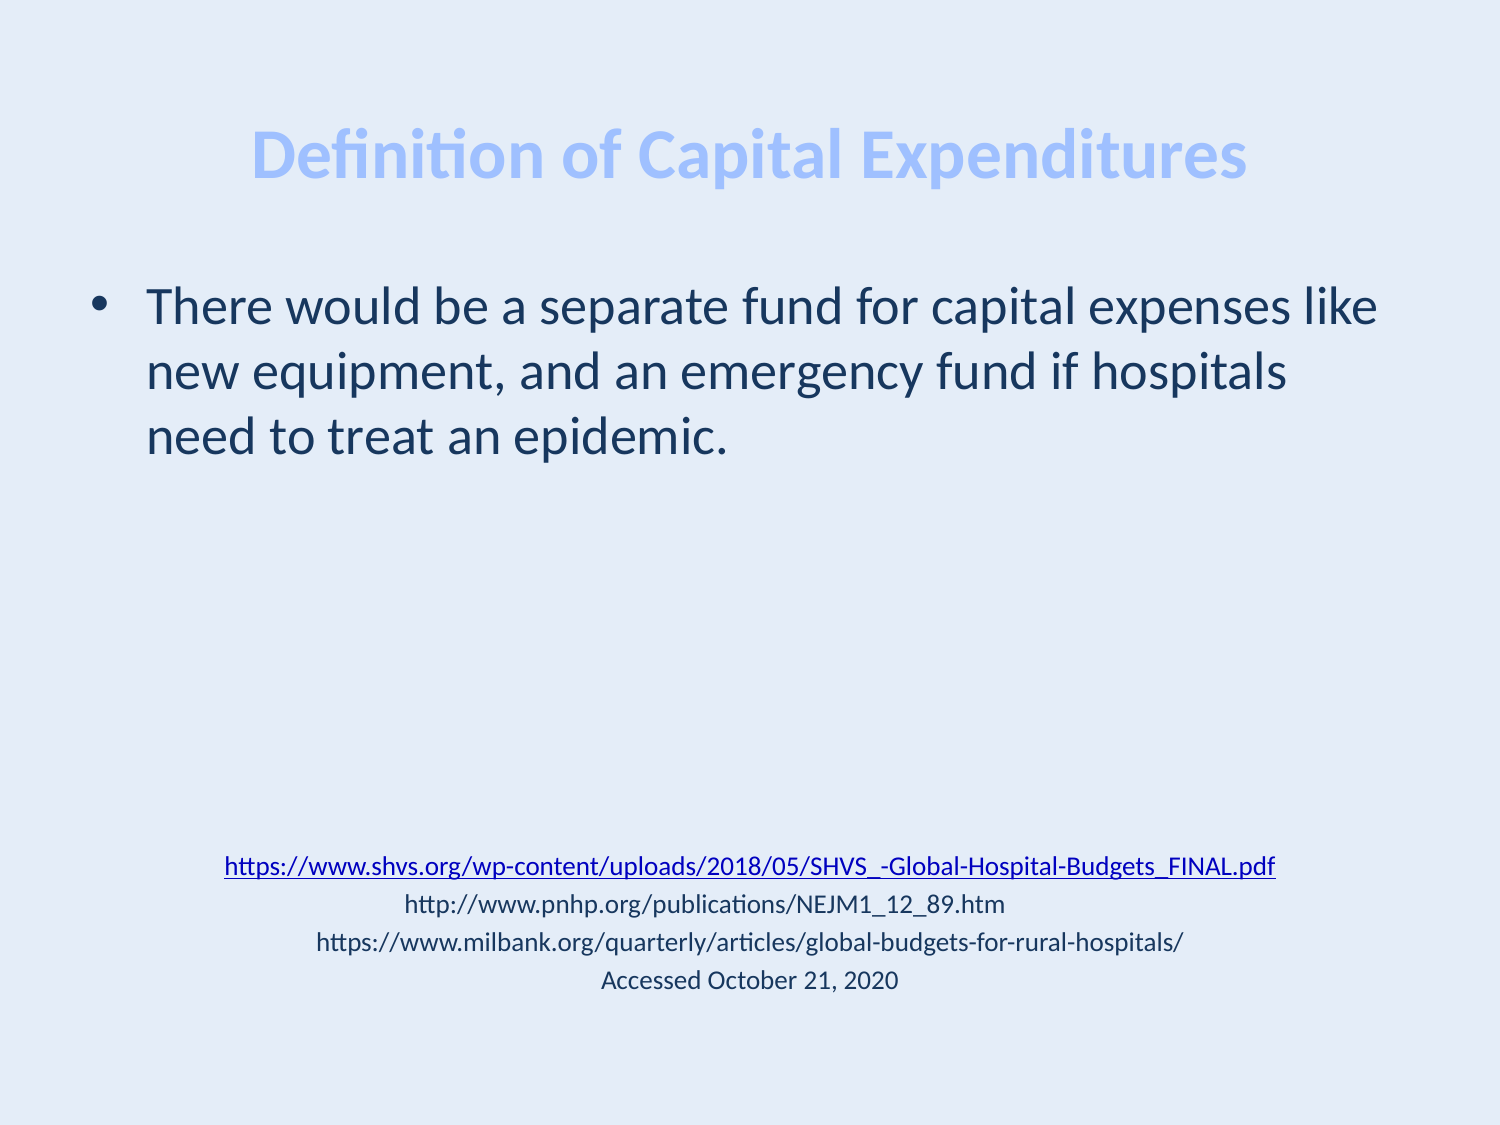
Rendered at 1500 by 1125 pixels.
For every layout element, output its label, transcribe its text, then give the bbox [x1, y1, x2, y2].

list There would be a separate fund for capital expenses like new equipment, and an emergency fund if hospitals need to treat an epidemic. https://www.shvs.org/wp-content/uploads/2018/05/SHVS_-Global-Hospital-Budgets_FINAL.pdf http://www.pnhp.org/publications/NEJM1_12_89.htm https://www.milbank.org/quarterly/articles/global-budgets-for-rural-hospitals/ Accessed October 21, 2020 [75, 262, 1425, 1005]
title Definition of Capital Expenditures [75, 99, 1425, 262]
